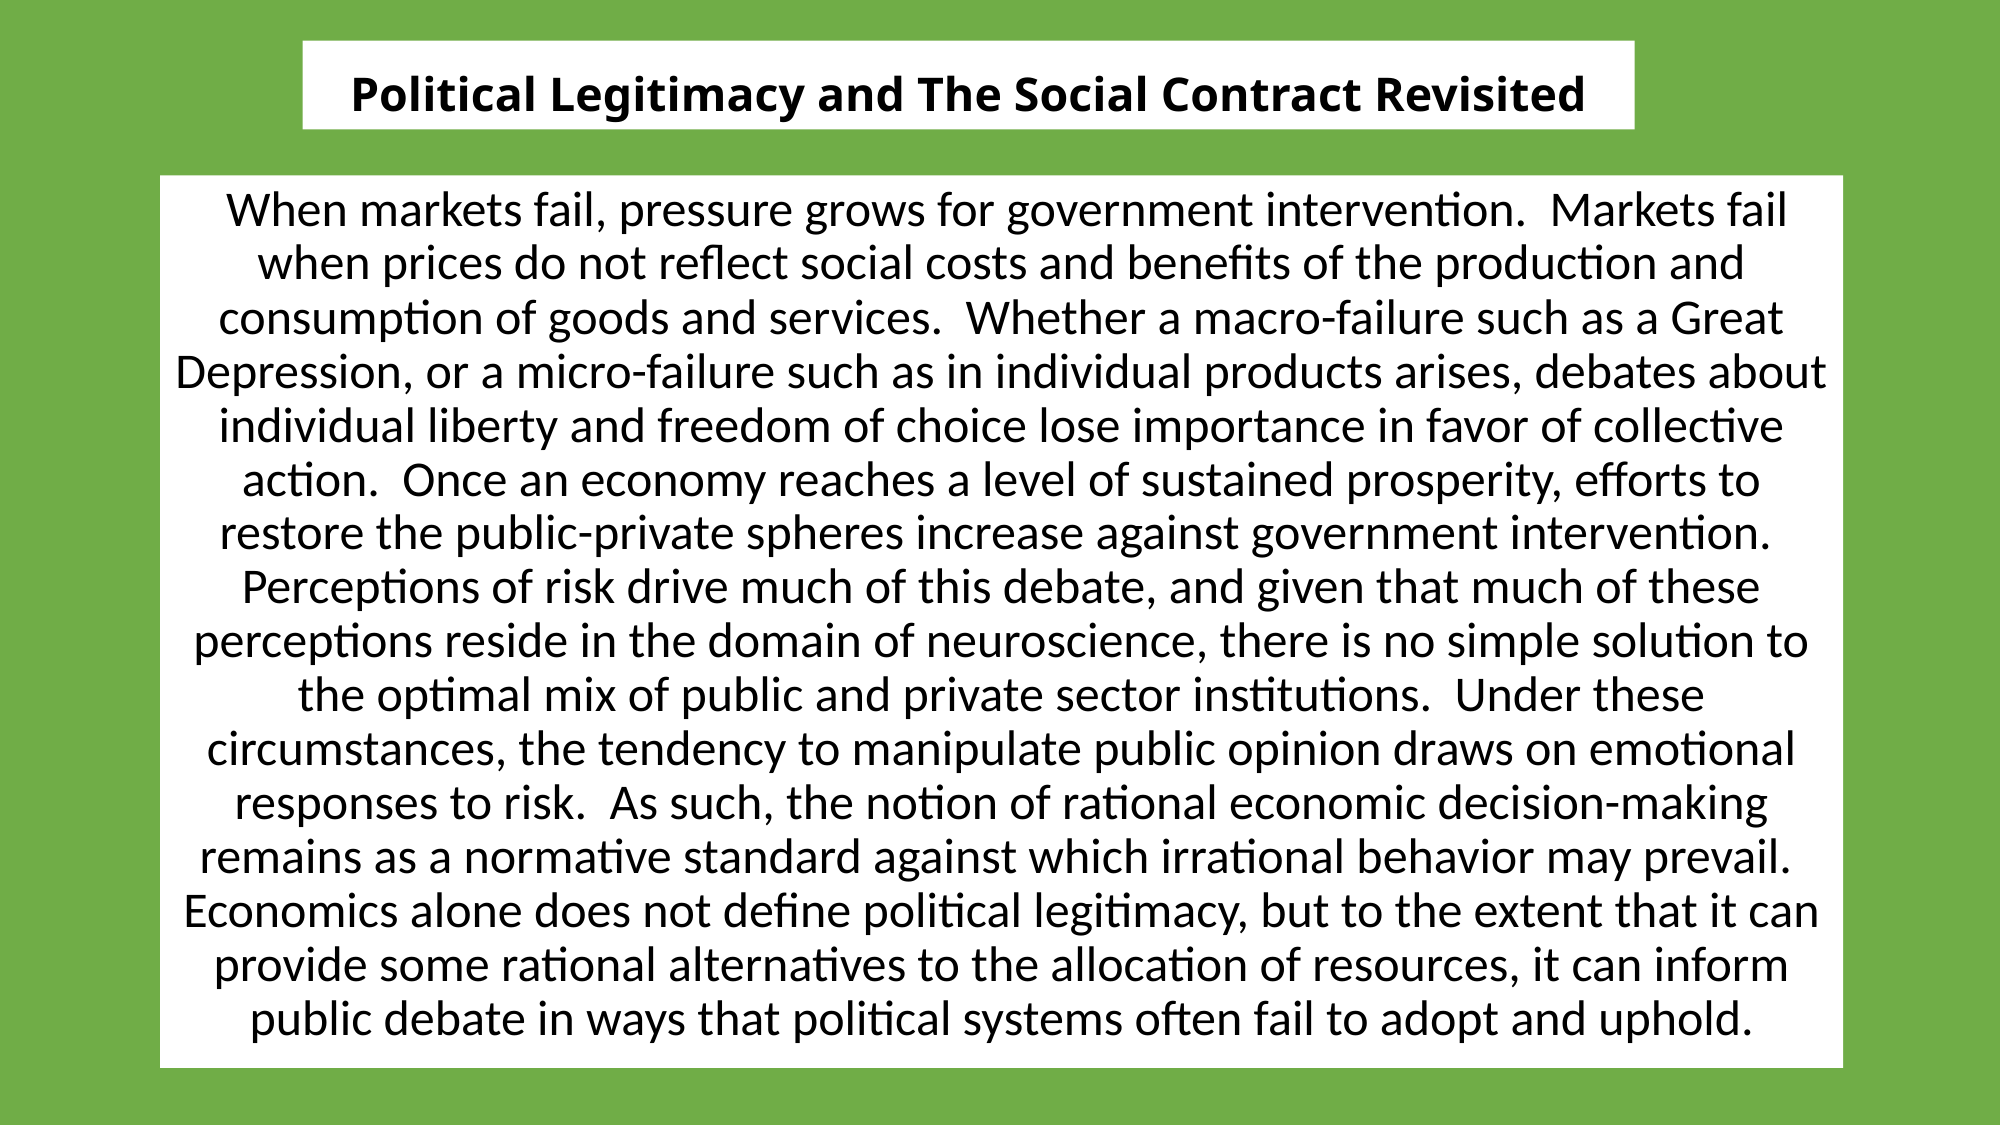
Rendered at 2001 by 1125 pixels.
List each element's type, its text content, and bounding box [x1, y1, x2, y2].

title Political Legitimacy and The Social Contract Revisited [302, 40, 1635, 130]
subtitle When markets fail, pressure grows for government intervention. Markets fail when prices do not reflect social costs and benefits of the production and consumption of goods and services. Whether a macro-failure such as a Great Depression, or a micro-failure such as in individual products arises, debates about individual liberty and freedom of choice lose importance in favor of collective action. Once an economy reaches a level of sustained prosperity, efforts to restore the public-private spheres increase against government intervention. Perceptions of risk drive much of this debate, and given that much of these perceptions reside in the domain of neuroscience, there is no simple solution to the optimal mix of public and private sector institutions. Under these circumstances, the tendency to manipulate public opinion draws on emotional responses to risk. As such, the notion of rational economic decision-making remains as a normative standard against which irrational behavior may prevail. Economics alone does not define political legitimacy, but to the extent that it can provide some rational alternatives to the allocation of resources, it can inform public debate in ways that political systems often fail to adopt and uphold. [160, 175, 1844, 1068]
